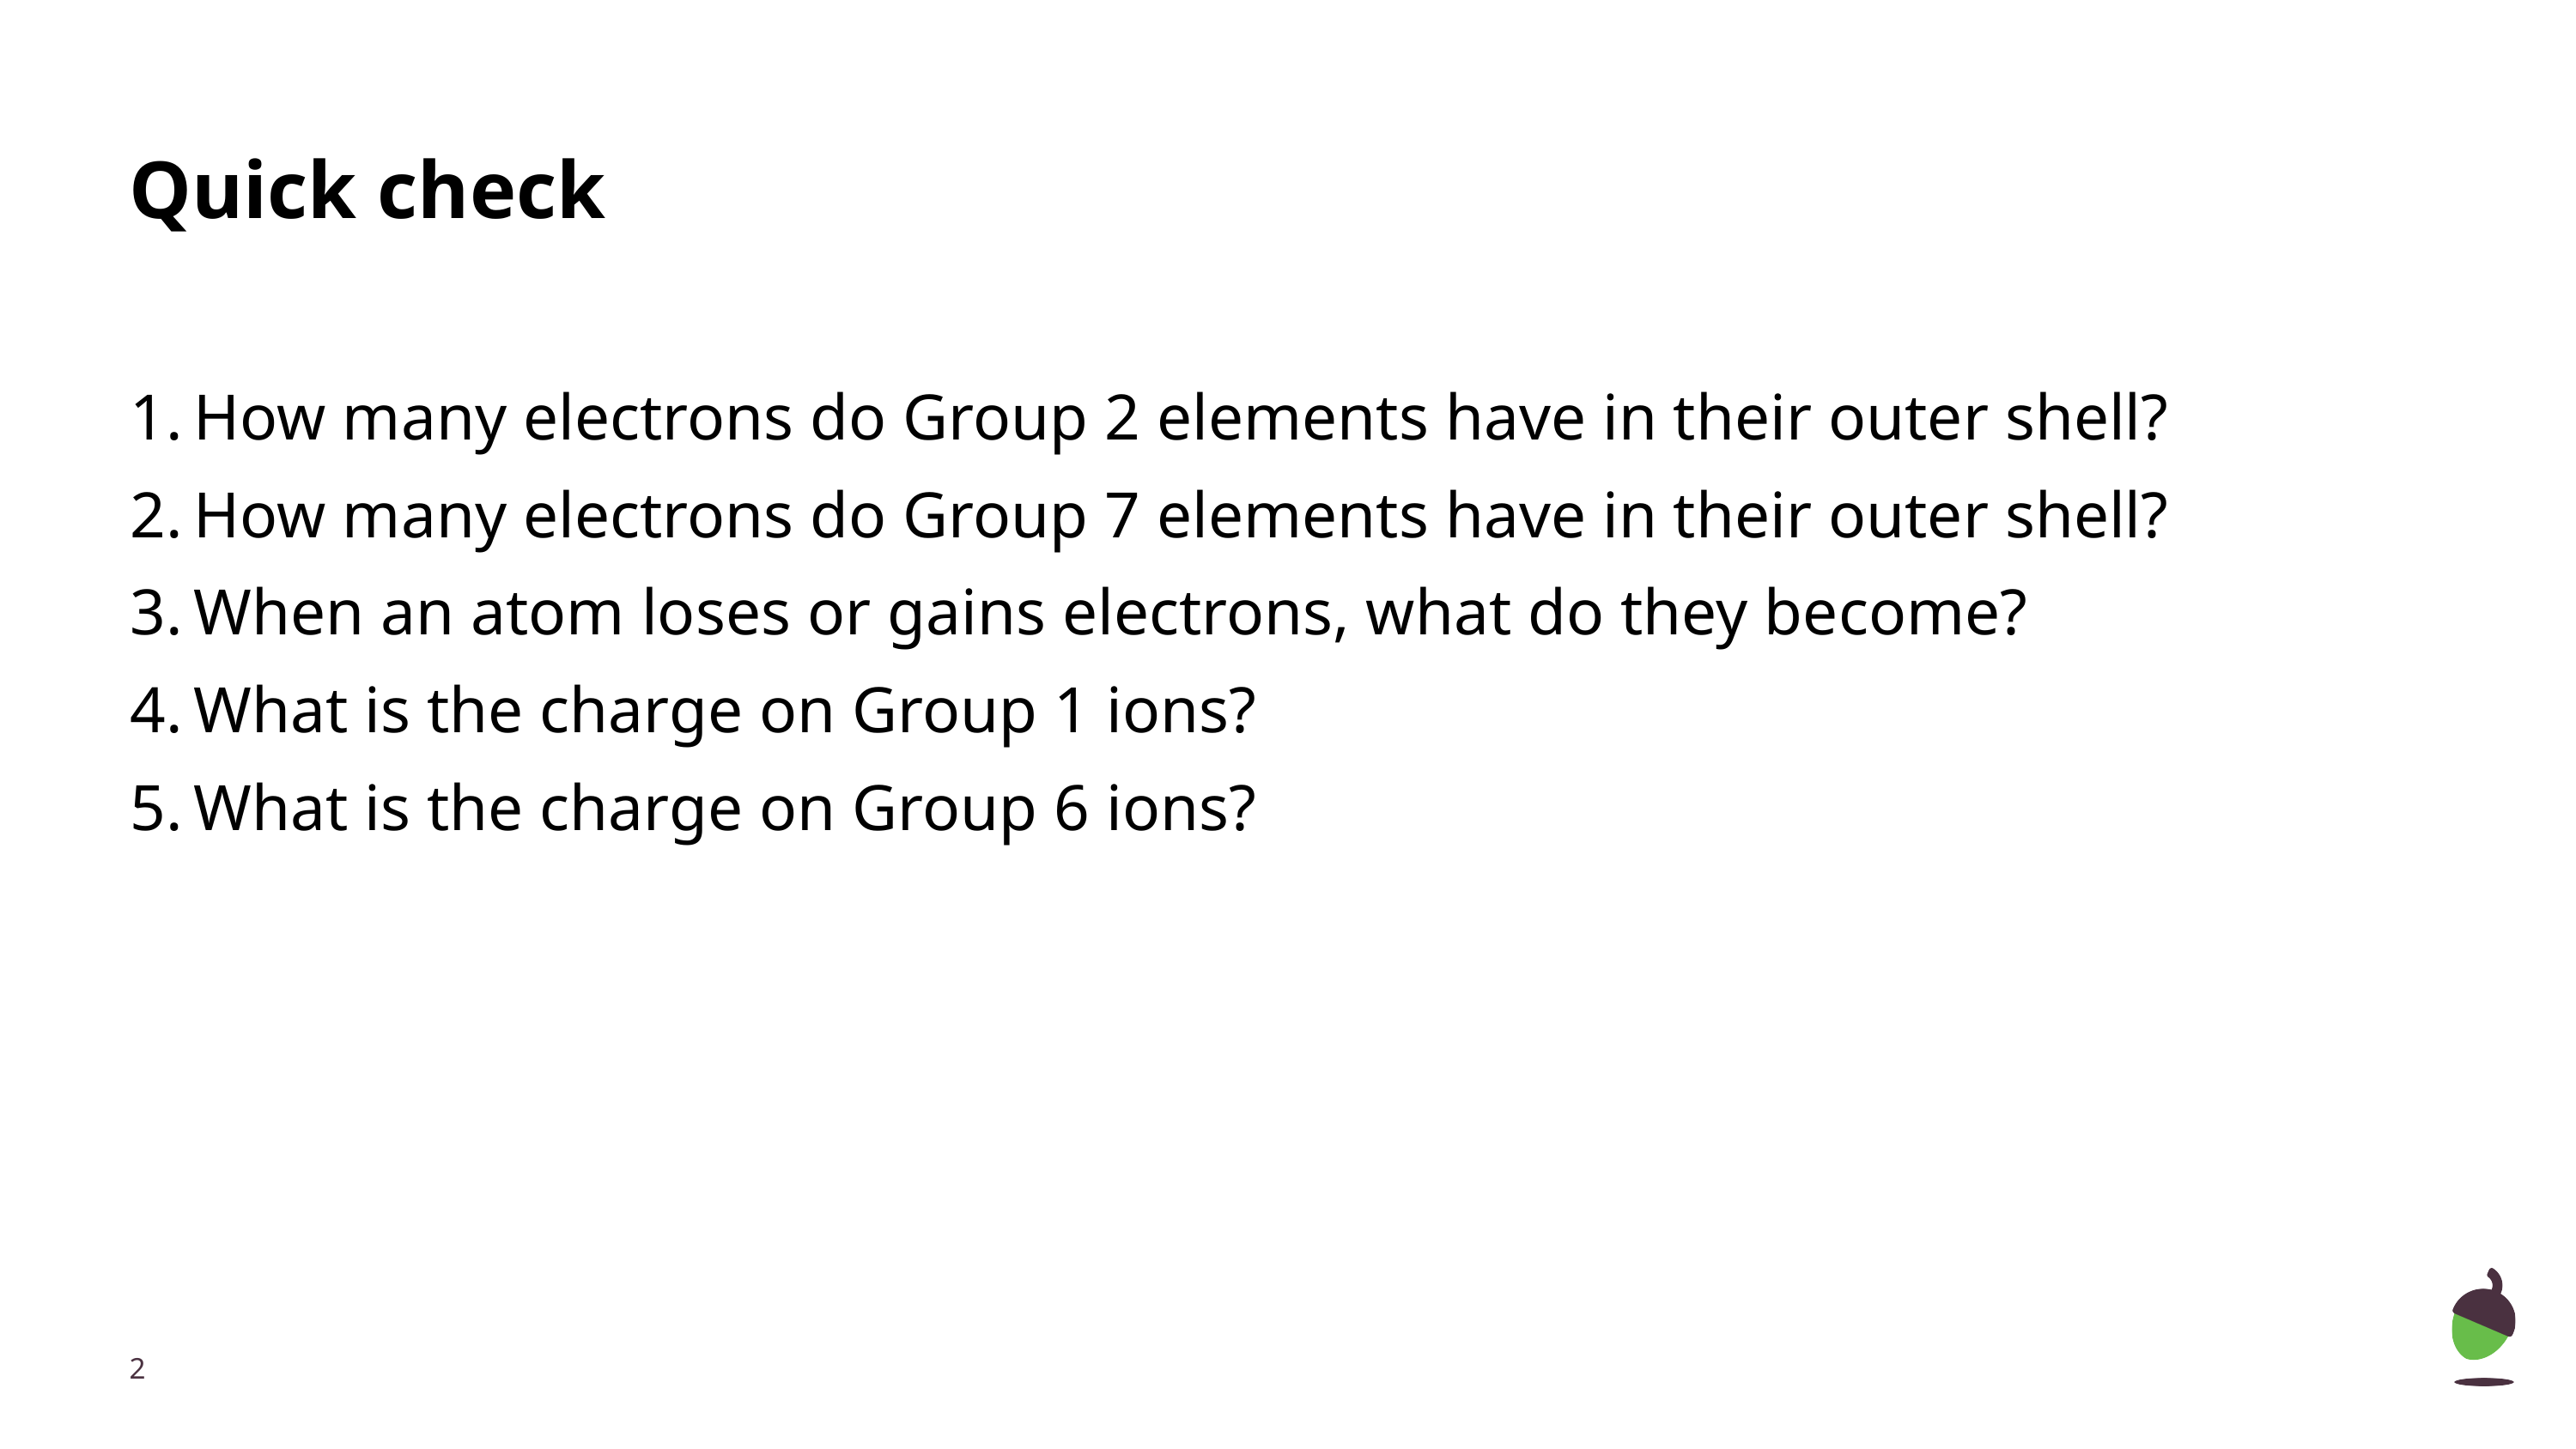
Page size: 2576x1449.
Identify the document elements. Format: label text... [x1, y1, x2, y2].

picture [2451, 1268, 2516, 1386]
list How many electrons do Group 2 elements have in their outer shell? How many electrons do Group 7 elements have in their outer shell? When an atom loses or gains electrons, what do they become? What is the charge on Group 1 ions? What is the charge on Group 6 ions? [129, 355, 2231, 1245]
title Quick check [129, 124, 1990, 355]
slide_number ‹#› [129, 1349, 332, 1401]
